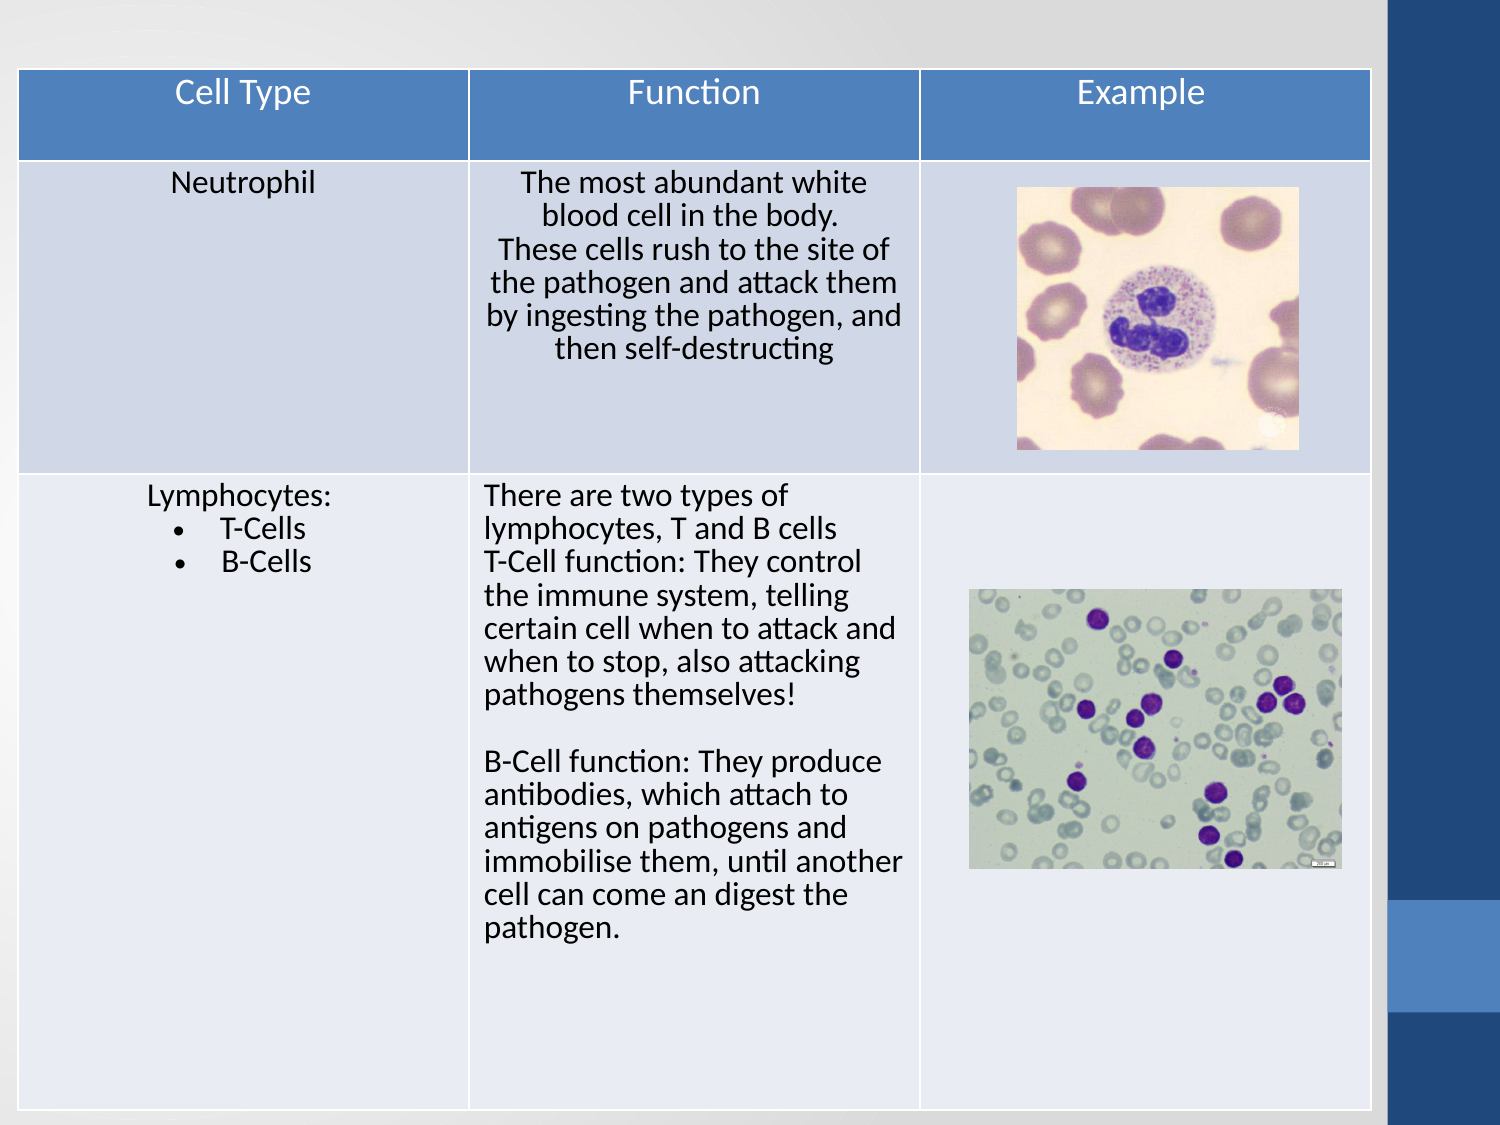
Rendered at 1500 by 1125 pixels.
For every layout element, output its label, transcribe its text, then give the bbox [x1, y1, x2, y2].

table_cell There are two types of lymphocytes, T and B cells T-Cell function: They control the immune system, telling certain cell when to attack and when to stop, also attacking pathogens themselves! B-Cell function: They produce antibodies, which attach to antigens on pathogens and immobilise them, until another cell can come an digest the pathogen. [470, 475, 919, 1109]
picture [1016, 186, 1299, 451]
table_cell [921, 162, 1370, 473]
table_cell Neutrophil [19, 162, 468, 473]
table_header Example [921, 70, 1370, 160]
table_header Function [470, 70, 919, 160]
table_cell Lymphocytes: T-Cells B-Cells [19, 475, 468, 1109]
table_cell The most abundant white blood cell in the body. These cells rush to the site of the pathogen and attack them by ingesting the pathogen, and then self-destructing [470, 162, 919, 473]
table_cell [921, 475, 1370, 1109]
picture [968, 588, 1342, 869]
table_header Cell Type [19, 70, 468, 160]
